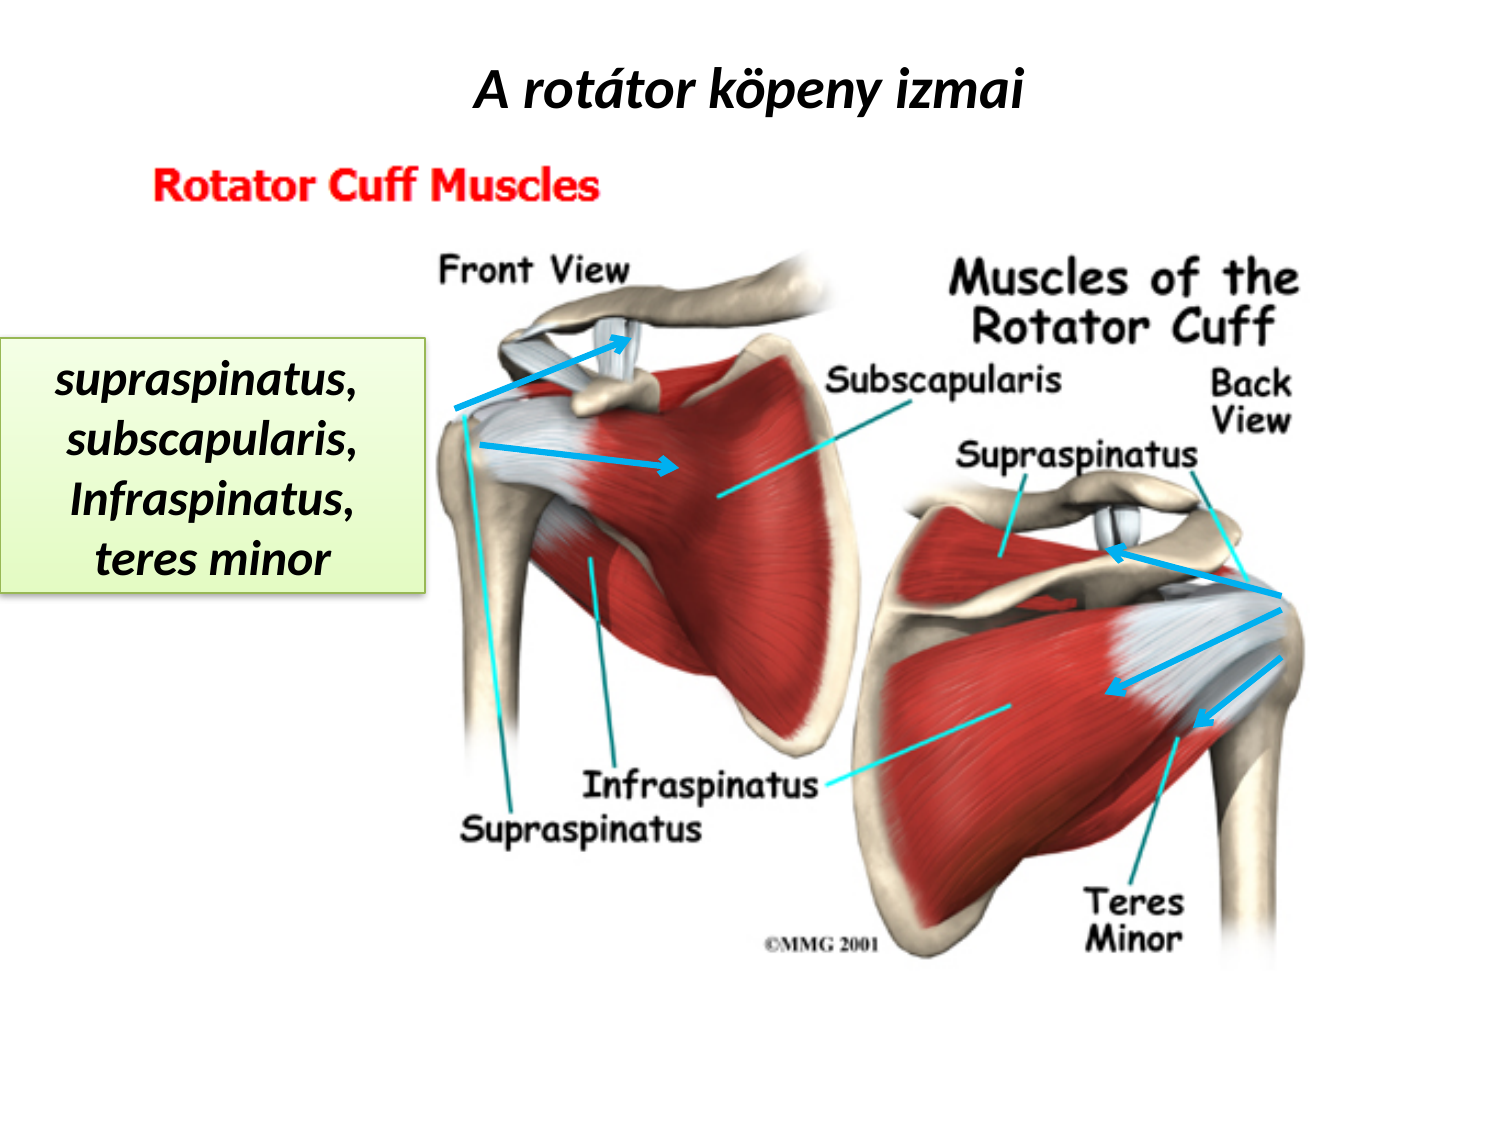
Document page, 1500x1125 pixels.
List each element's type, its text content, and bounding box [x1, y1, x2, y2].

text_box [1104, 548, 1282, 597]
text_box supraspinatus, subscapularis, Infraspinatus, teres minor [0, 337, 142, 594]
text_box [479, 444, 680, 469]
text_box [1104, 609, 1282, 695]
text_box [1192, 656, 1282, 729]
text_box A rotátor köpeny izmai [242, 42, 1258, 128]
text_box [454, 337, 632, 410]
picture [147, 160, 1323, 986]
